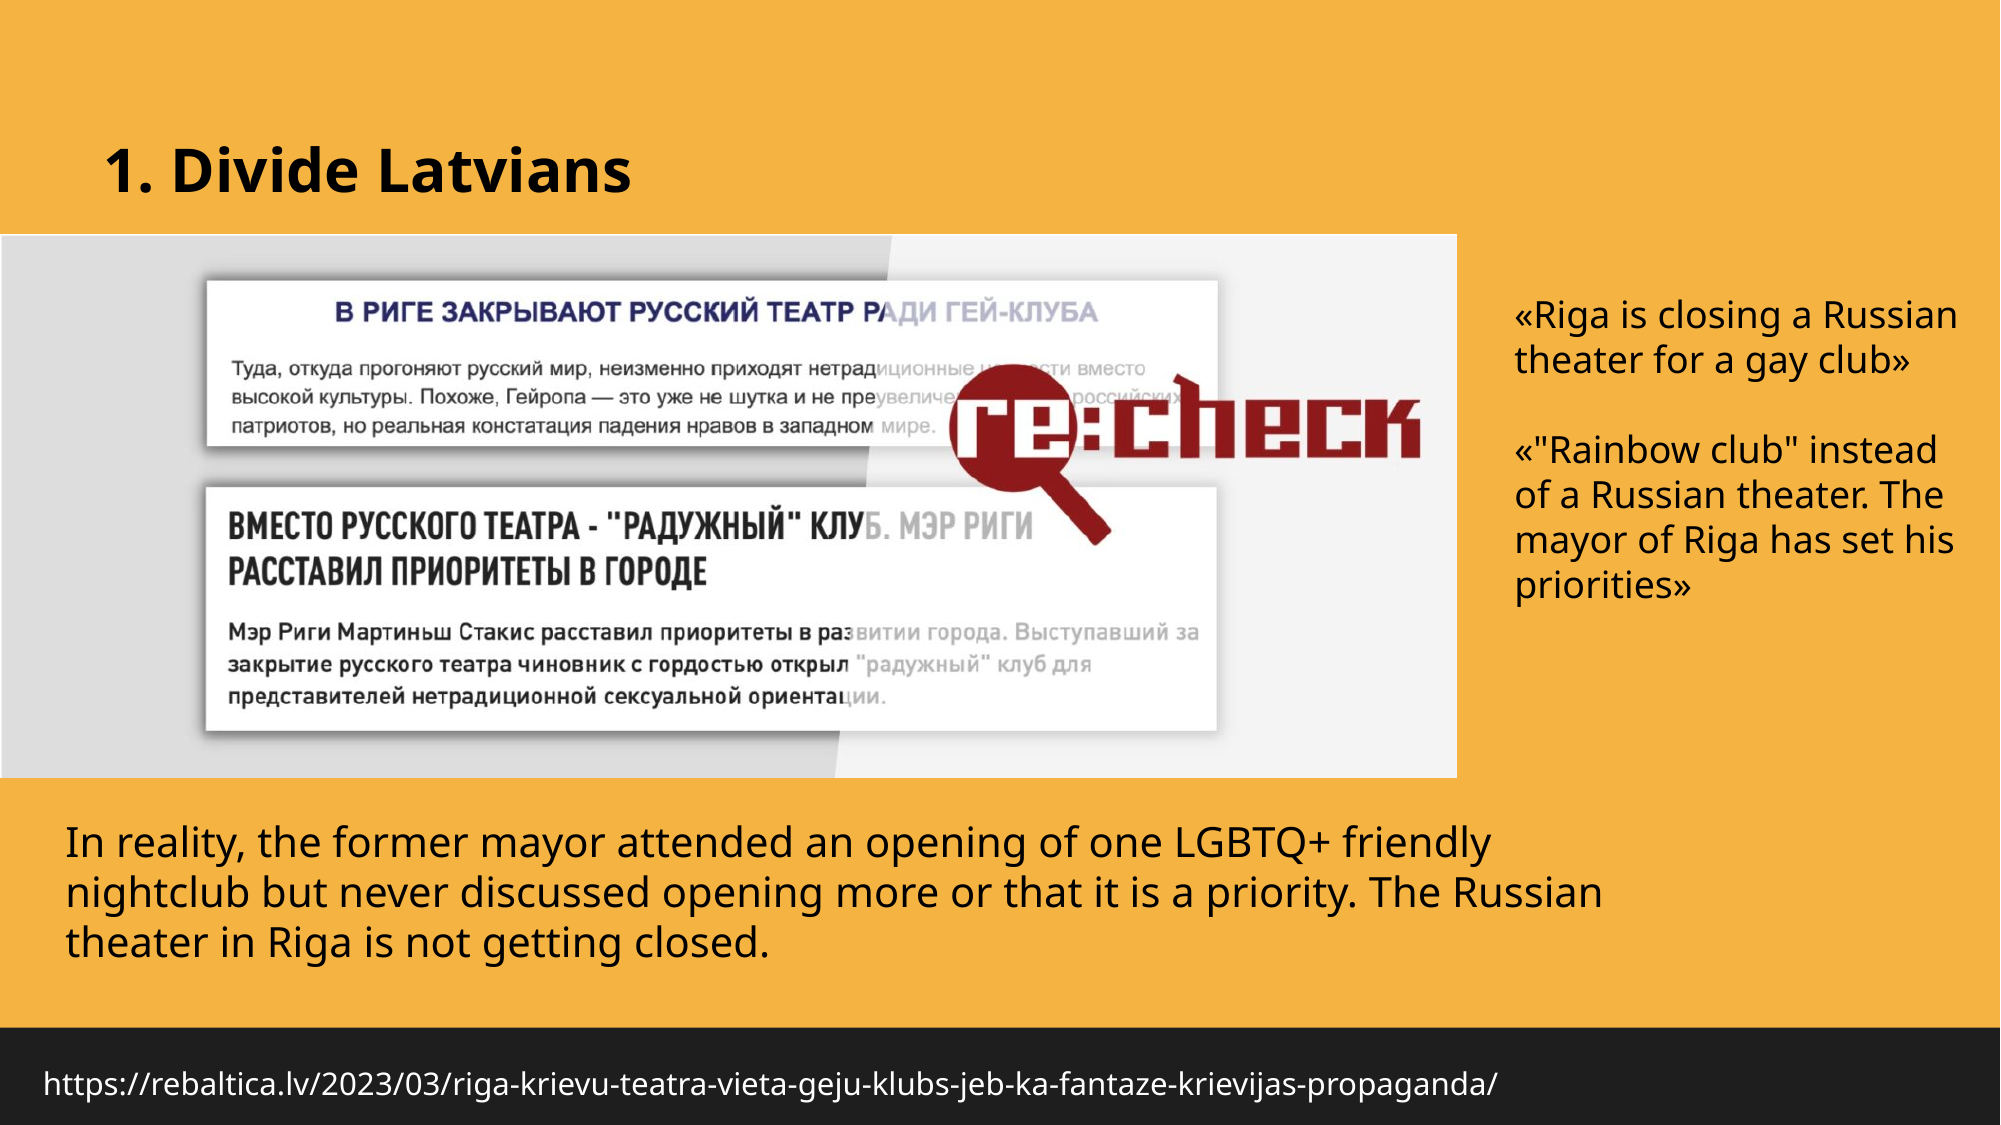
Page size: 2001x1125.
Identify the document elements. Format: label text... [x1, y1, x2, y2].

text_box https://rebaltica.lv/2023/03/riga-krievu-teatra-vieta-geju-klubs-jeb-ka-fantaze-krievijas-propaganda/ [28, 1056, 1824, 1109]
text_box In reality, the former mayor attended an opening of one LGBTQ+ friendly nightclub but never discussed opening more or that it is a priority. The Russian theater in Riga is not getting closed. [56, 806, 1669, 975]
picture [0, 234, 1457, 778]
text_box [0, 1027, 2000, 1125]
text_box «Riga is closing a Russian theater for a gay club» «"Rainbow club" instead of a Russian theater. The mayor of Riga has set his priorities» [1505, 281, 1973, 616]
text_box 1. Divide Latvians [94, 127, 1669, 209]
